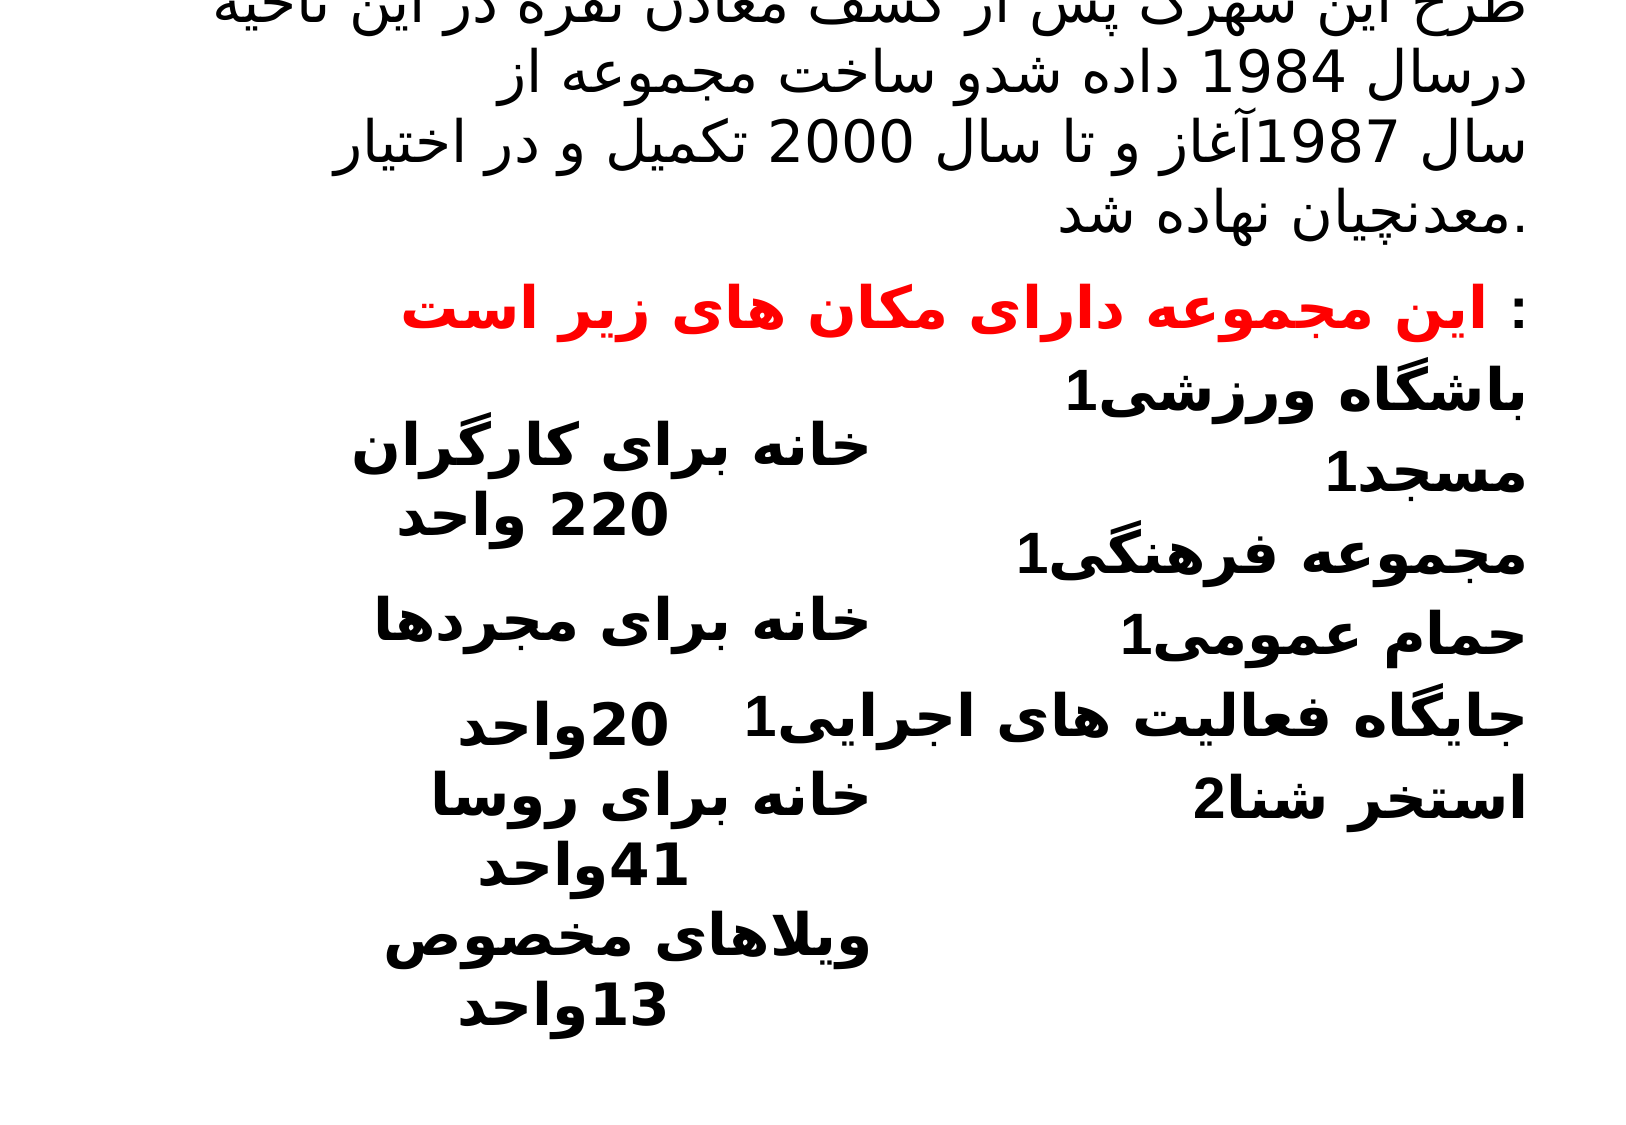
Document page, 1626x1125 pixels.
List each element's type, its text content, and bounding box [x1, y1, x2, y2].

list این مجموعه دارای مکان های زیر است : 1باشگاه ورزشی 1مسجد 1مجموعه فرهنگی 1حمام عمومی 1جایگاه فعالیت های اجرایی 2استخر شنا [81, 262, 1544, 1005]
text_box خانه برای کارگران 220 واحد خانه برای مجردها 20واحد خانه برای روسا 41واحد ویلاهای مخصوص 13واحد [187, 399, 888, 1045]
title طرح این شهرک پس از کشف معادن نقره در این ناحیه درسال 1984 داده شدو ساخت مجموعه از سال 1987آغاز و تا سال 2000 تکمیل و در اختیار معدنچیان نهاده شد. [81, 45, 1544, 233]
